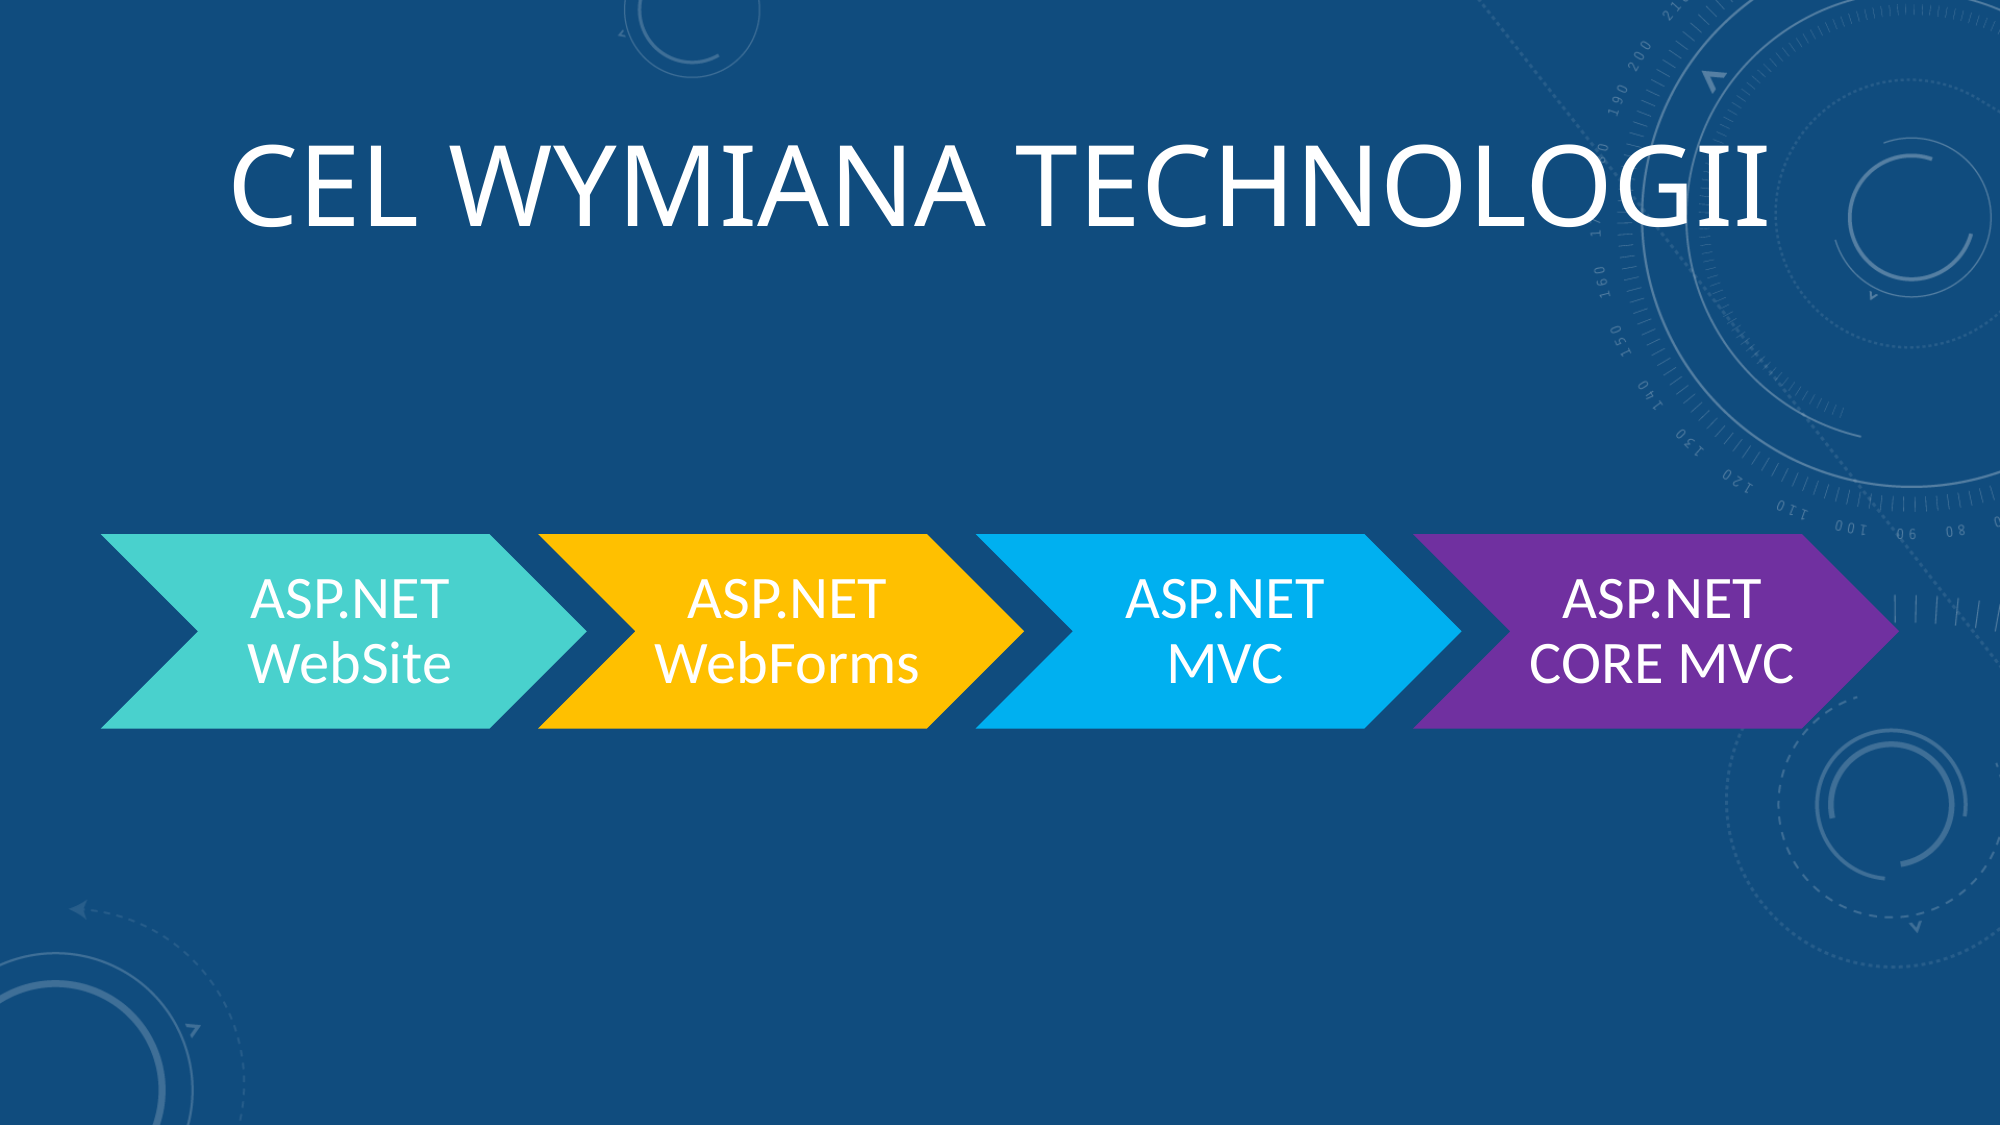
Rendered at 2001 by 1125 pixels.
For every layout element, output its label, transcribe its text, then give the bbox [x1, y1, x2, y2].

picture [0, 0, 2000, 1125]
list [99, 300, 1901, 962]
title Cel Wymiana technologii [169, 62, 1831, 300]
